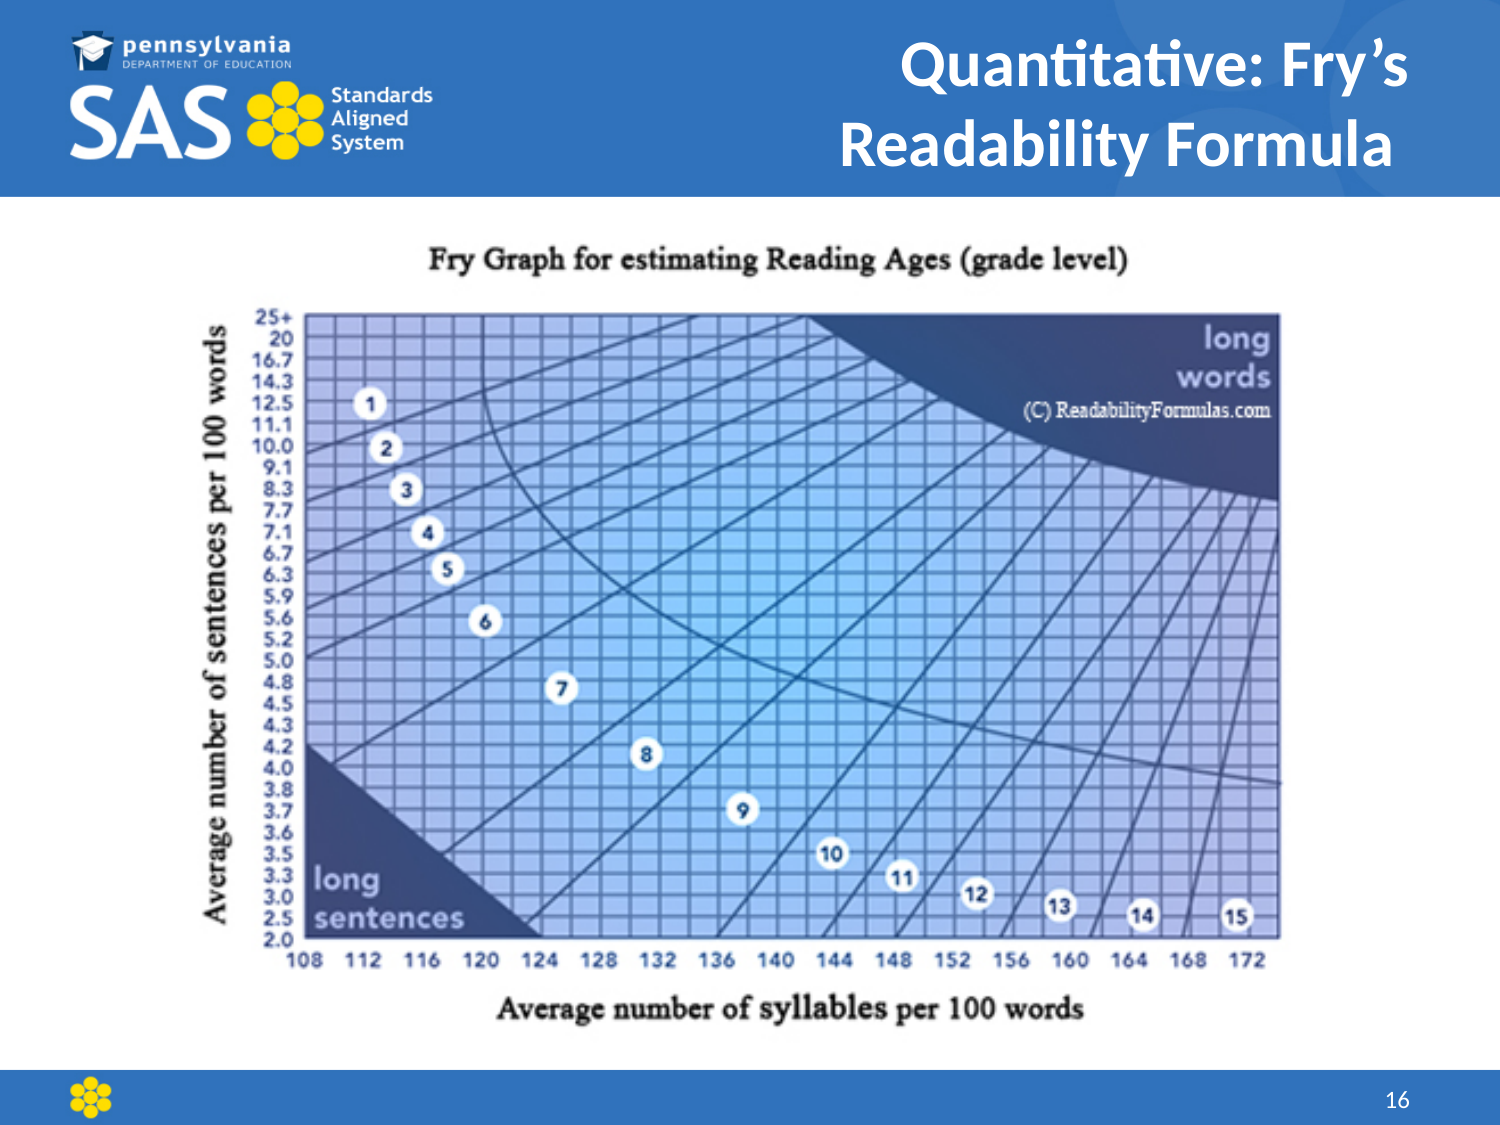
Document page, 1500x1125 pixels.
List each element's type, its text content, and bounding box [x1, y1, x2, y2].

slide_number 16 [1247, 1072, 1425, 1125]
picture [0, 0, 1500, 1125]
title Quantitative: Fry’s Readability Formula [748, 0, 1426, 201]
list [162, 204, 1326, 1054]
